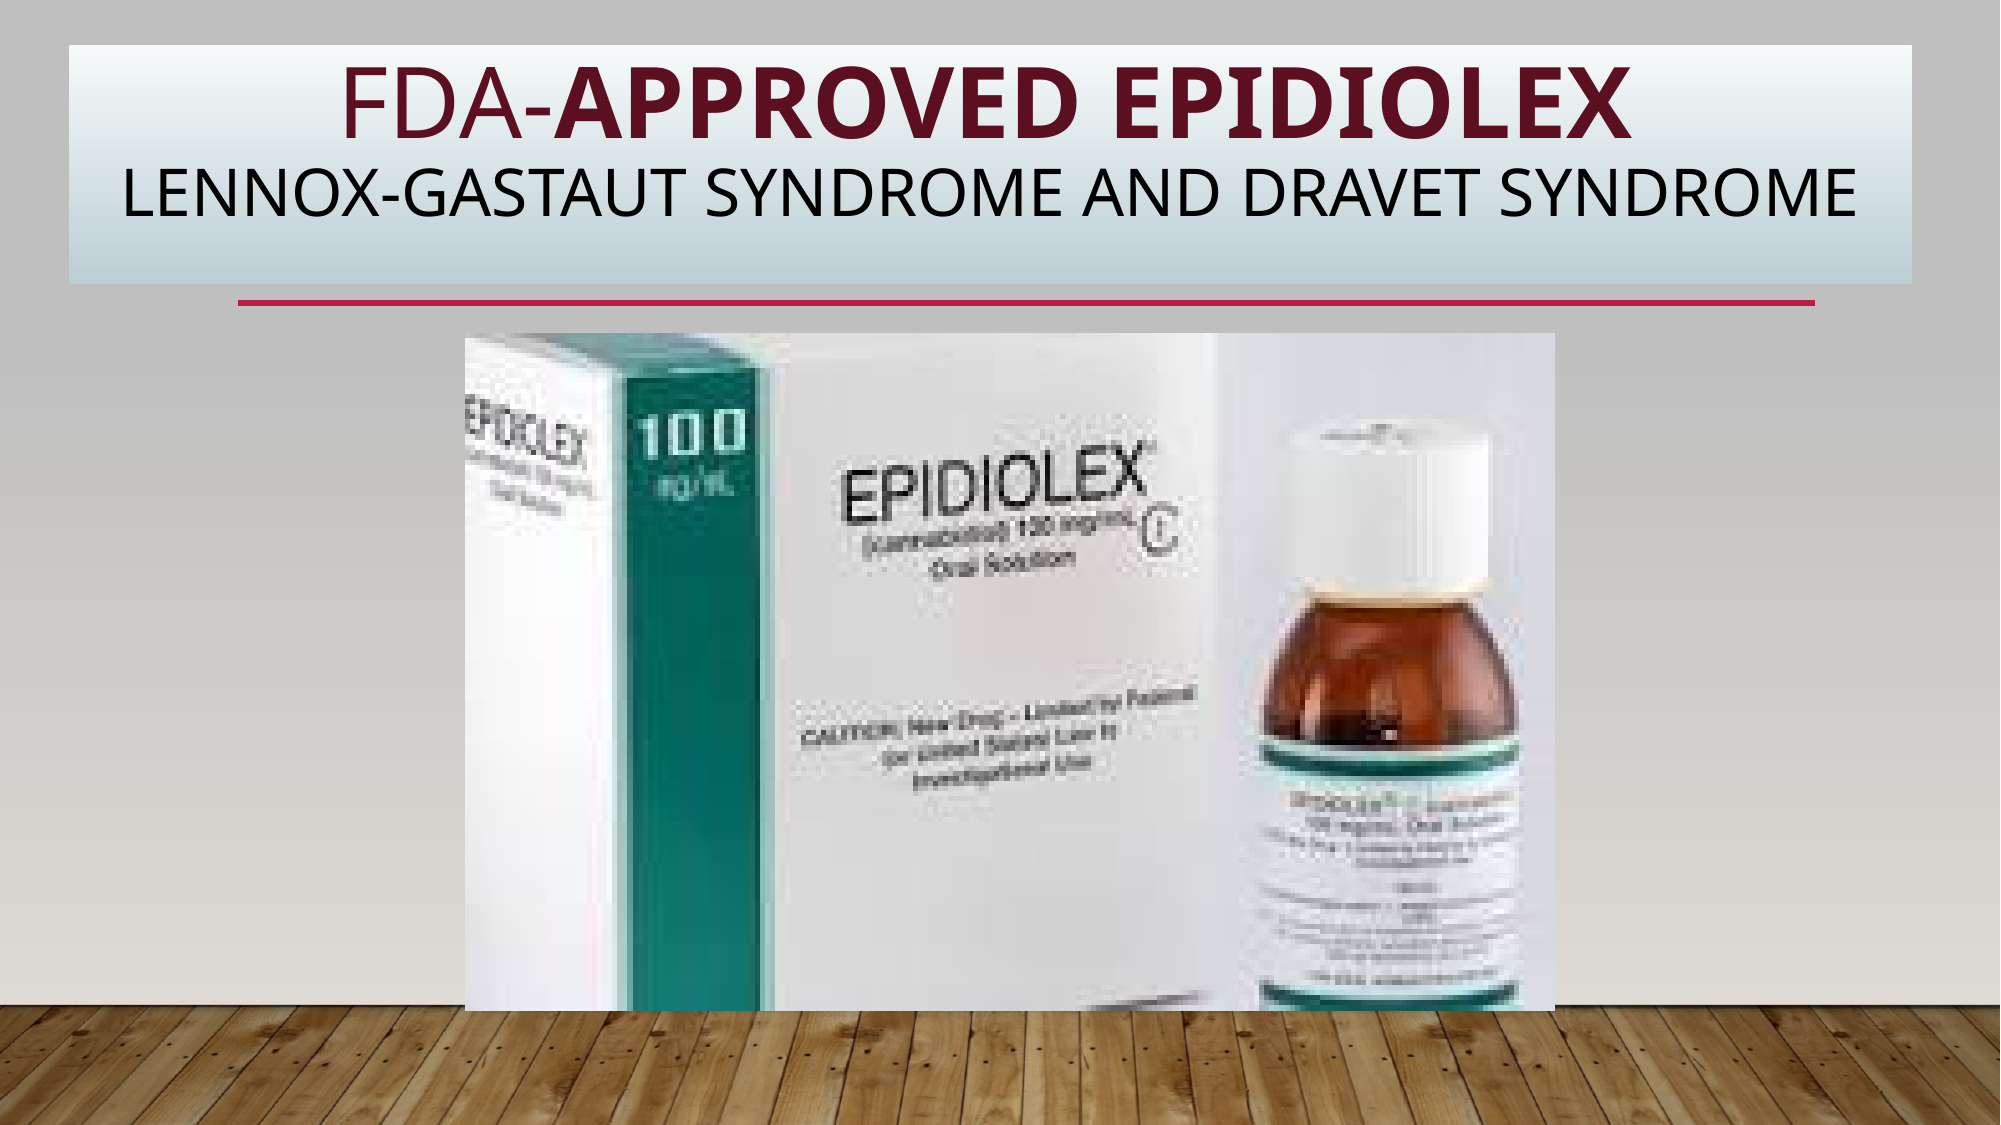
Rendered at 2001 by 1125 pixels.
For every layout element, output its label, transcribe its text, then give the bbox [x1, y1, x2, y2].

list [465, 333, 1555, 1011]
picture [0, 1005, 2000, 1125]
title FDA-approved Epidiolex Lennox-Gastaut syndrome and Dravet syndrome [69, 45, 1912, 284]
